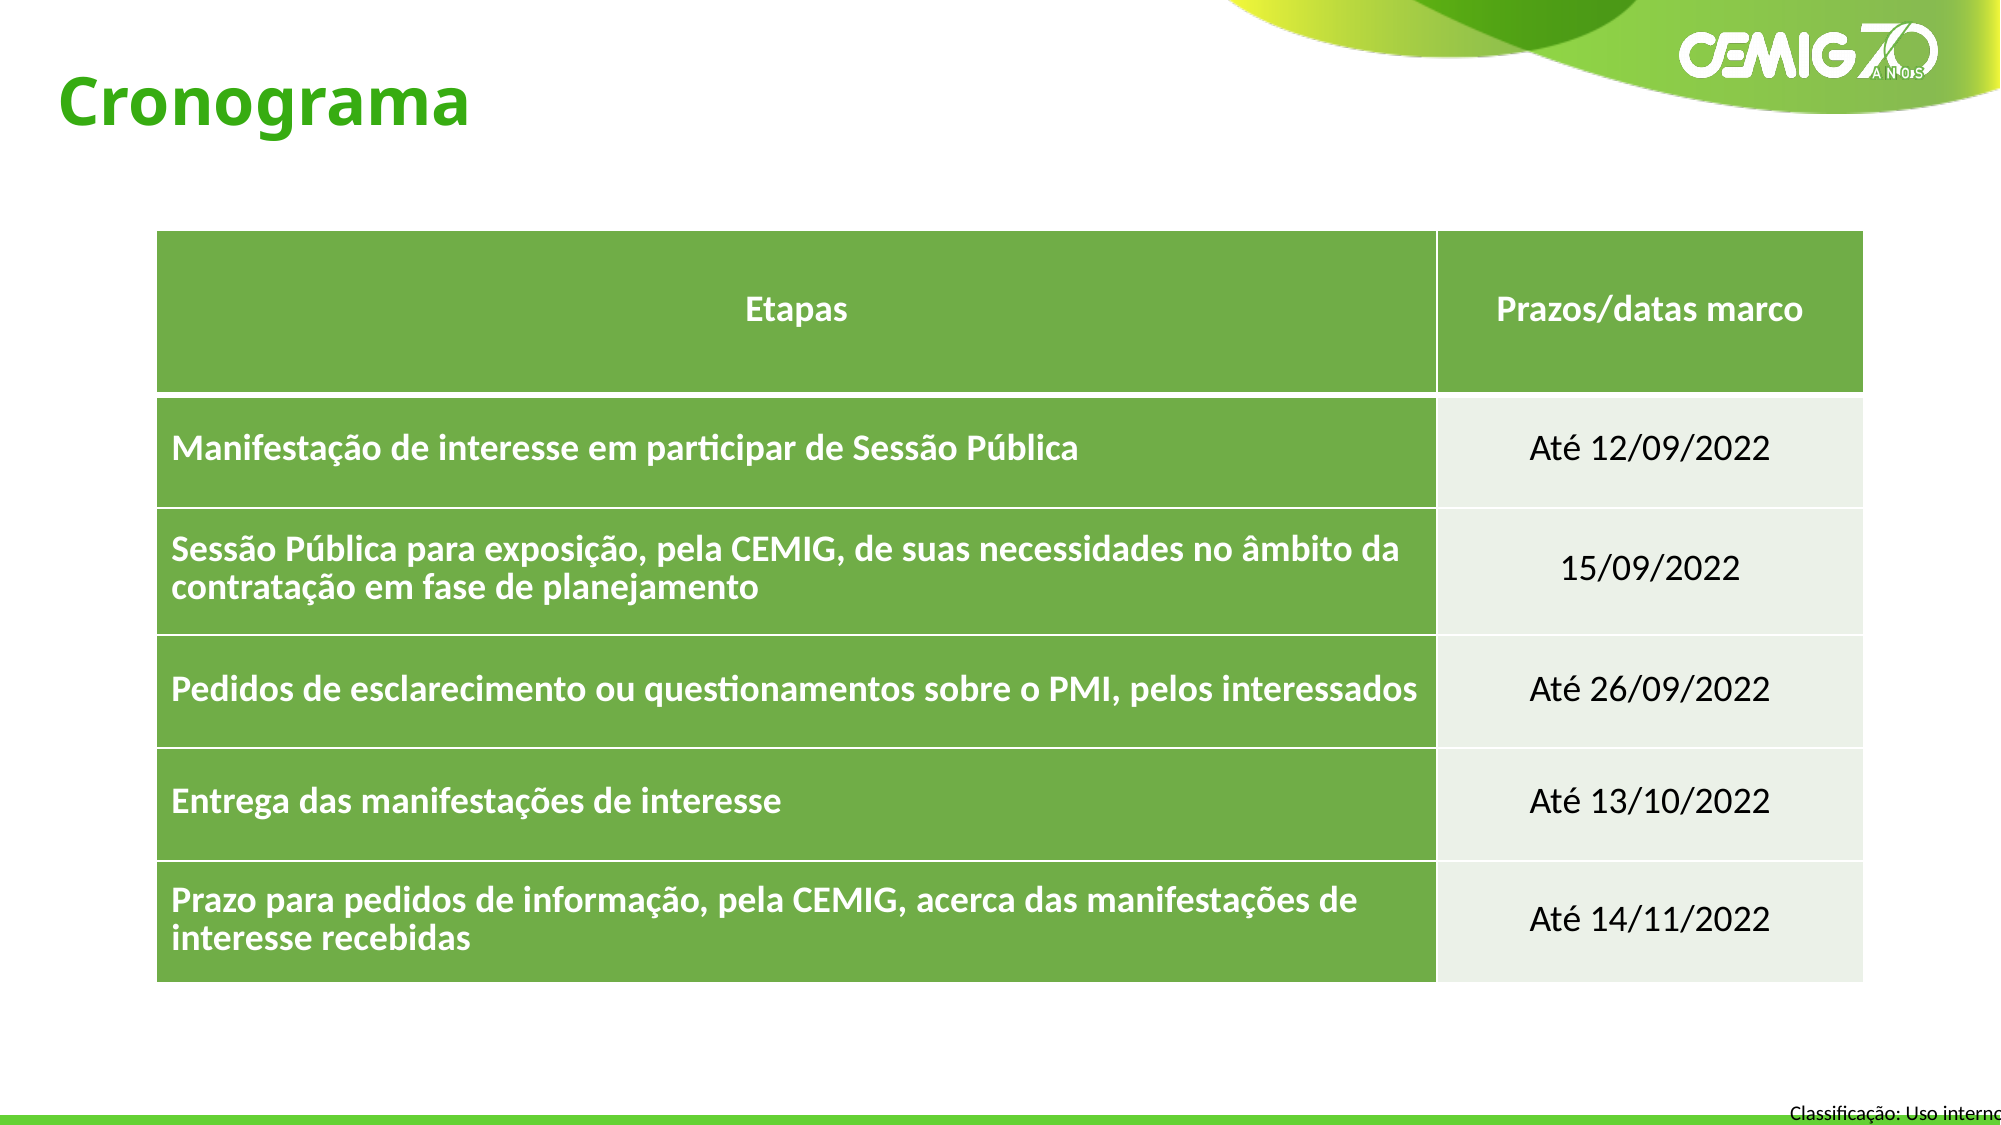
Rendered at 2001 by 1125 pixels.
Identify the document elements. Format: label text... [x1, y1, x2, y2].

picture [1228, 0, 2000, 114]
table_cell 15/09/2022​ [1438, 509, 1863, 634]
table_header Prazos/datas marco​ [1438, 231, 1863, 290]
table_cell Prazo para pedidos de informação, pela CEMIG, acerca das manifestações de interesse recebidas​ [157, 862, 1436, 982]
table_header Etapas​ [157, 231, 1436, 290]
table_cell Até 26/09/2022​ [1438, 636, 1863, 747]
table_cell Entrega das manifestações de interesse ​ [157, 749, 1436, 860]
title Cronograma [42, 60, 1610, 128]
table_cell Pedidos de esclarecimento ou questionamentos sobre o PMI, pelos interessados​ [157, 636, 1436, 747]
table_cell Até 13/10/2022​ [1438, 749, 1863, 860]
table_cell Até 12/09/2022​ [1438, 398, 1863, 507]
text_box [0, 290, 2000, 396]
table_cell Sessão Pública para exposição, pela CEMIG, de suas necessidades no âmbito da contratação em fase de planejamento​ [157, 509, 1436, 634]
table_cell Até 14/11/2022​ [1438, 862, 1863, 982]
table_cell Manifestação de interesse em participar de Sessão Pública​ [157, 398, 1436, 507]
